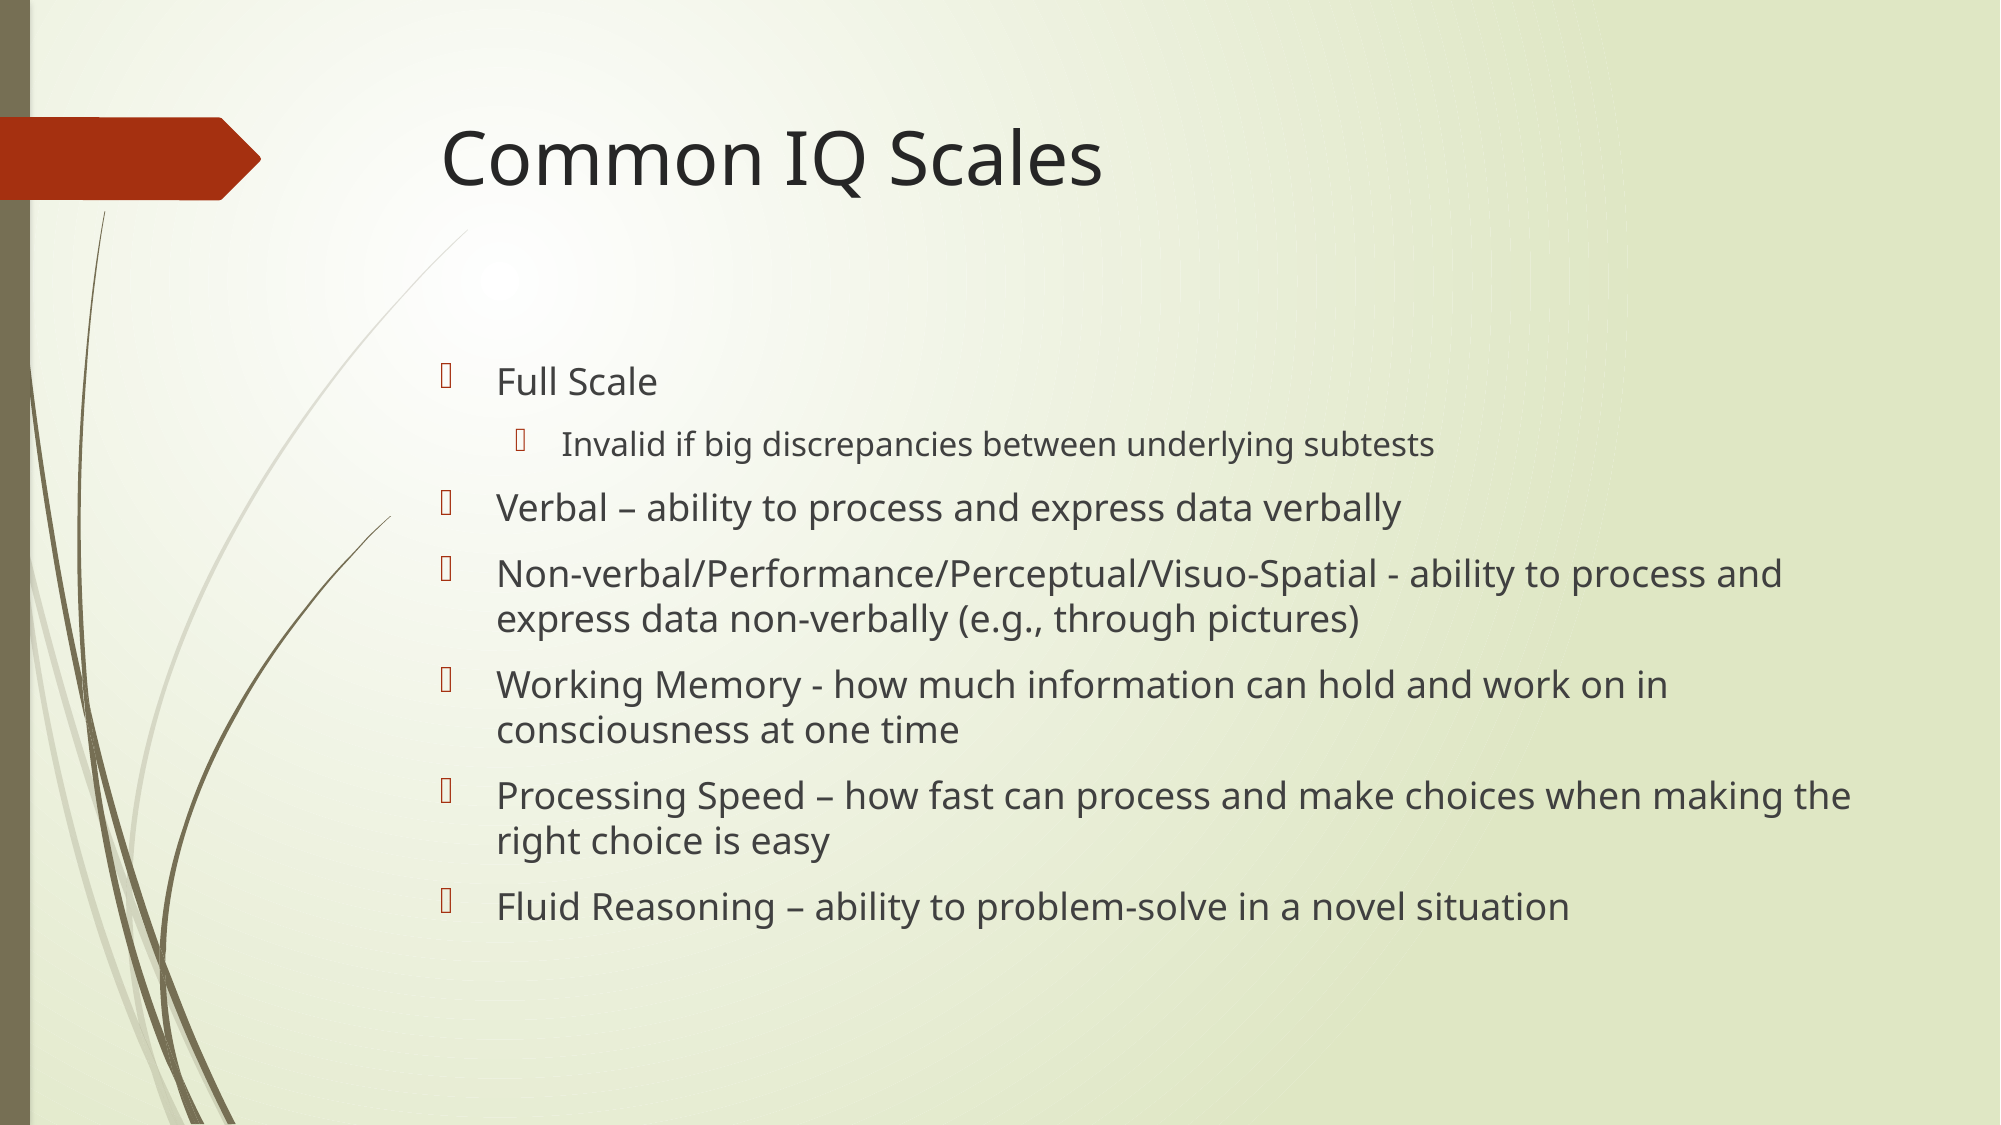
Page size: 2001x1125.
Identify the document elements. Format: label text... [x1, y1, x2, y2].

title Common IQ Scales [425, 102, 1888, 313]
list Full Scale Invalid if big discrepancies between underlying subtests Verbal – ability to process and express data verbally Non-verbal/Performance/Perceptual/Visuo-Spatial - ability to process and express data non-verbally (e.g., through pictures) Working Memory - how much information can hold and work on in consciousness at one time Processing Speed – how fast can process and make choices when making the right choice is easy Fluid Reasoning – ability to problem-solve in a novel situation [424, 350, 1888, 970]
